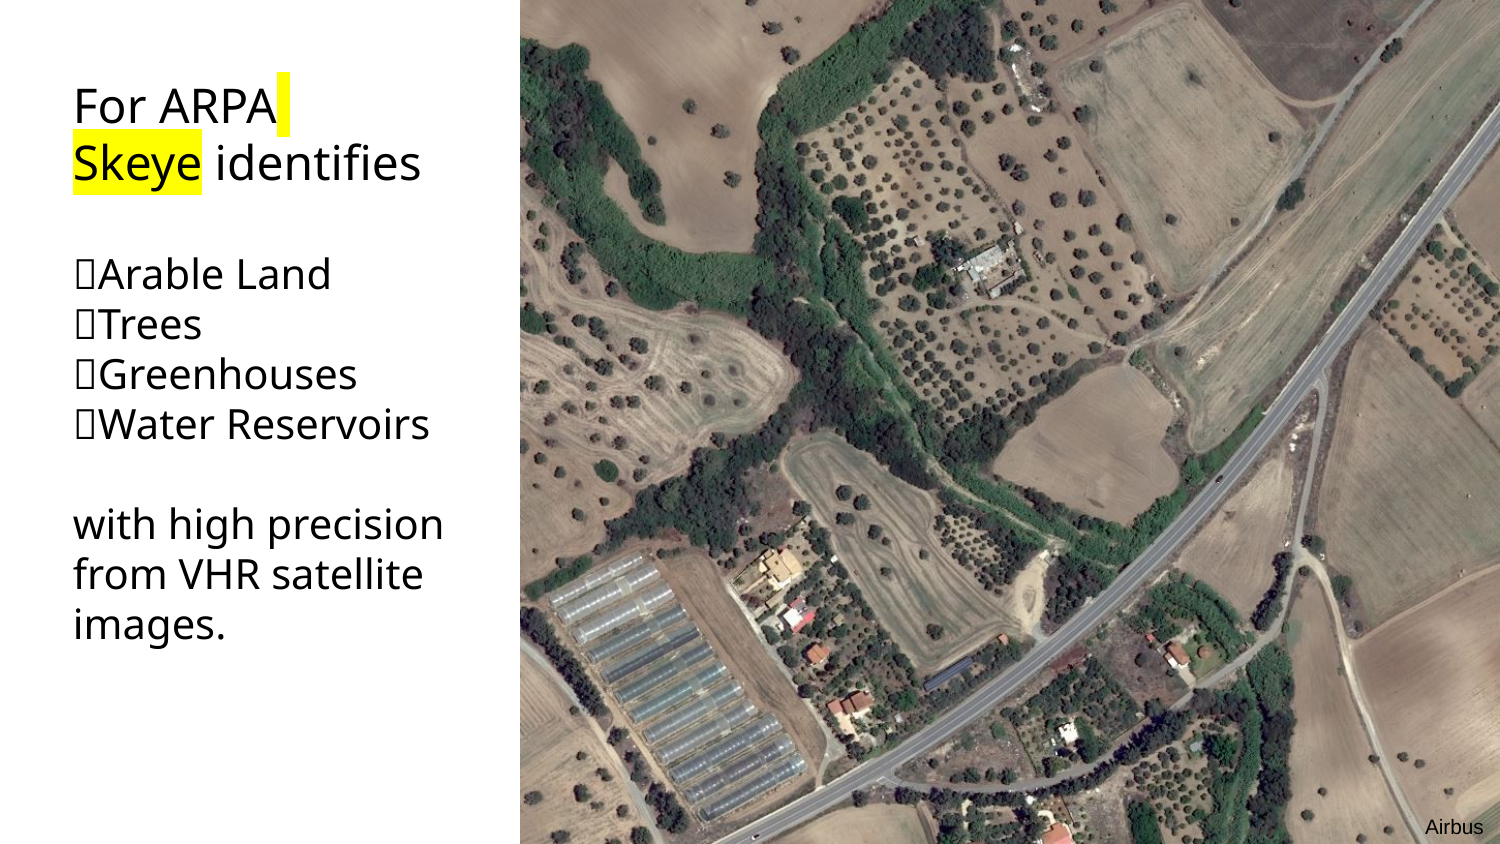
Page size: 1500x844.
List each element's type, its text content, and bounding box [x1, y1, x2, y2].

text_box For ARPA Skeye identifies ✅Arable Land ✅Trees ✅Greenhouses ✅Water Reservoirs with high precision from VHR satellite images. [57, 60, 477, 663]
picture [520, 0, 1500, 844]
